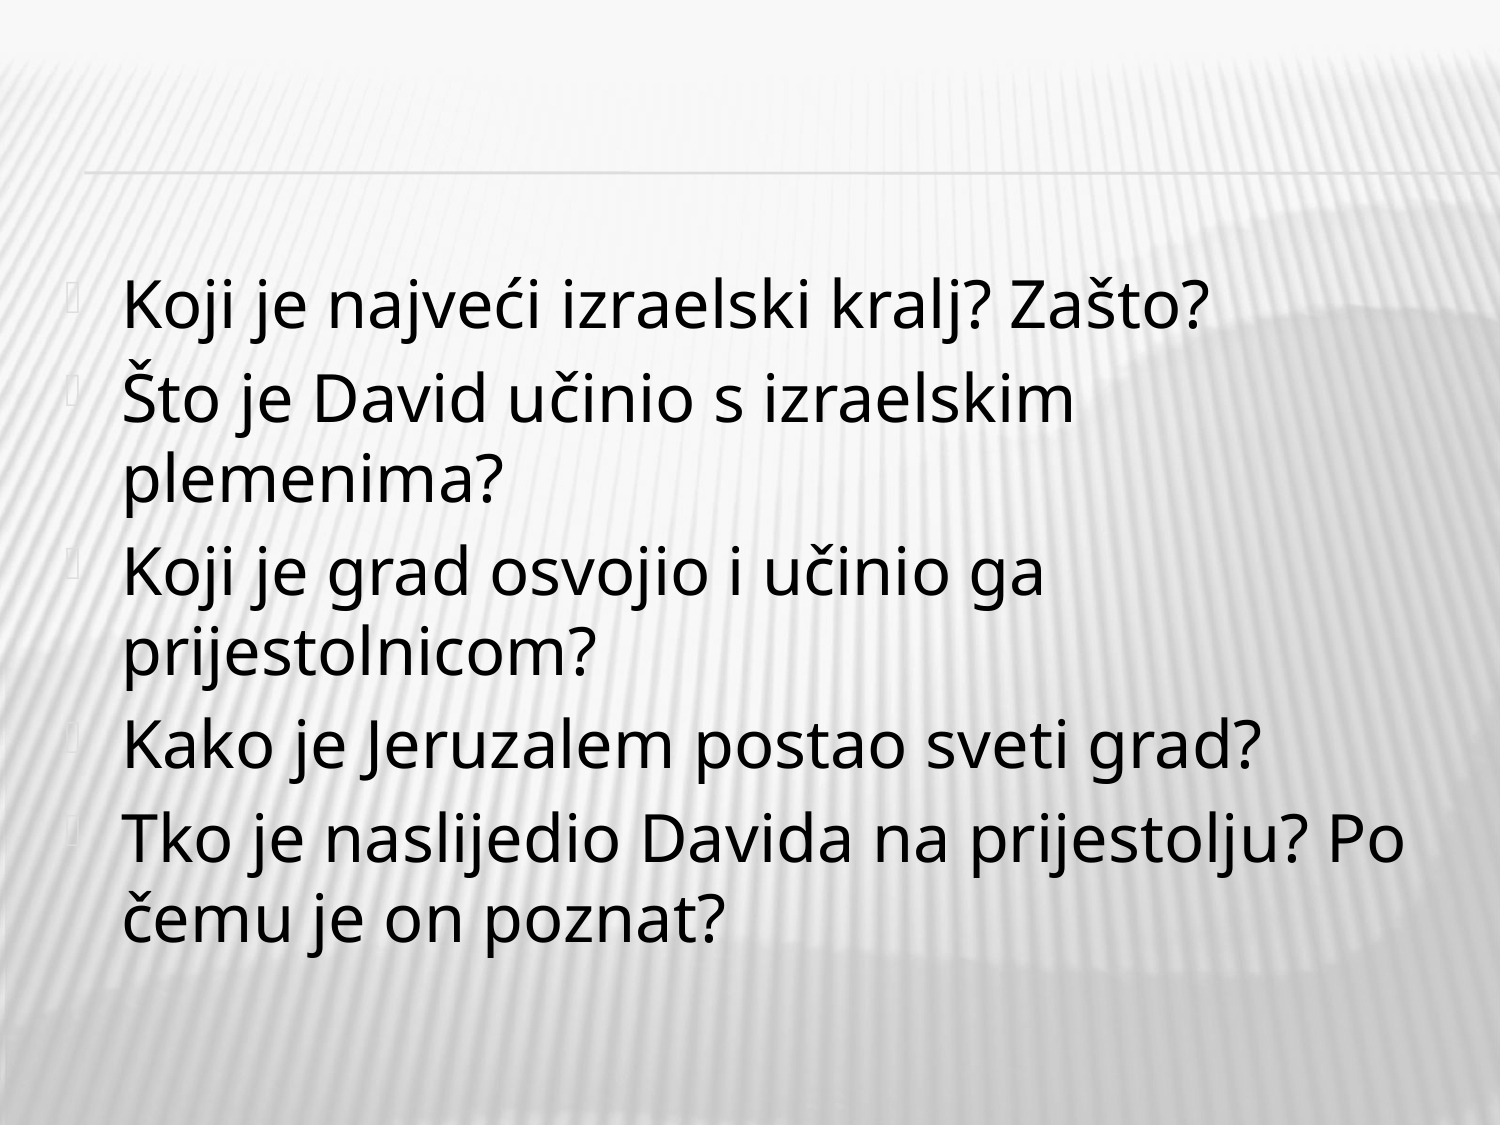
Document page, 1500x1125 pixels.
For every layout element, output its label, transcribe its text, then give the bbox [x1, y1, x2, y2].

list Koji je najveći izraelski kralj? Zašto? Što je David učinio s izraelskim plemenima? Koji je grad osvojio i učinio ga prijestolnicom? Kako je Jeruzalem postao sveti grad? Tko je naslijedio Davida na prijestolju? Po čemu je on poznat? [50, 254, 1475, 998]
